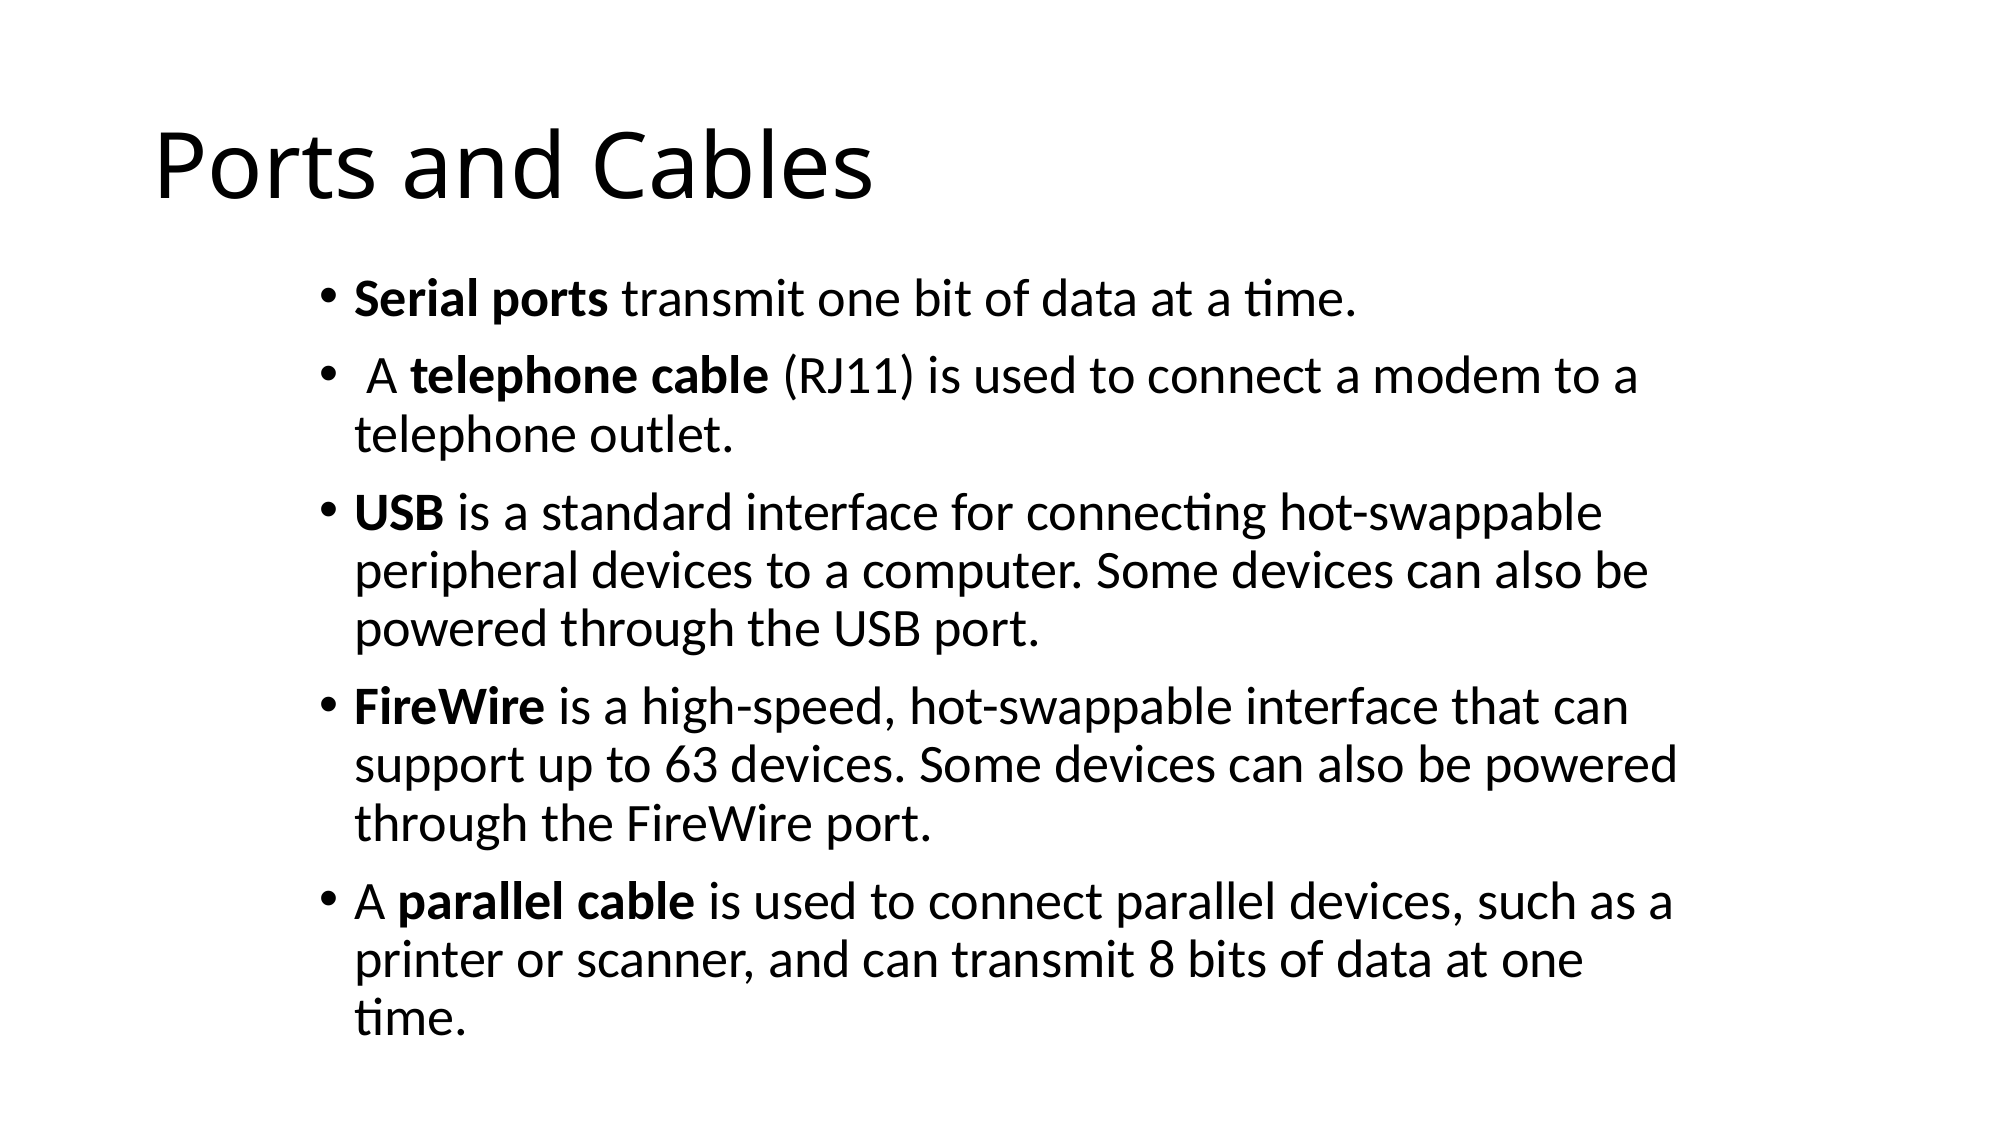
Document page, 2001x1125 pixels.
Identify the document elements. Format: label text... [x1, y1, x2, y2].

list Serial ports transmit one bit of data at a time. A telephone cable (RJ11) is used to connect a modem to a telephone outlet. USB is a standard interface for connecting hot-swappable peripheral devices to a computer. Some devices can also be powered through the USB port. FireWire is a high-speed, hot-swappable interface that can support up to 63 devices. Some devices can also be powered through the FireWire port. A parallel cable is used to connect parallel devices, such as a printer or scanner, and can transmit 8 bits of data at one time. [304, 261, 1704, 1056]
title Ports and Cables [137, 59, 1863, 278]
